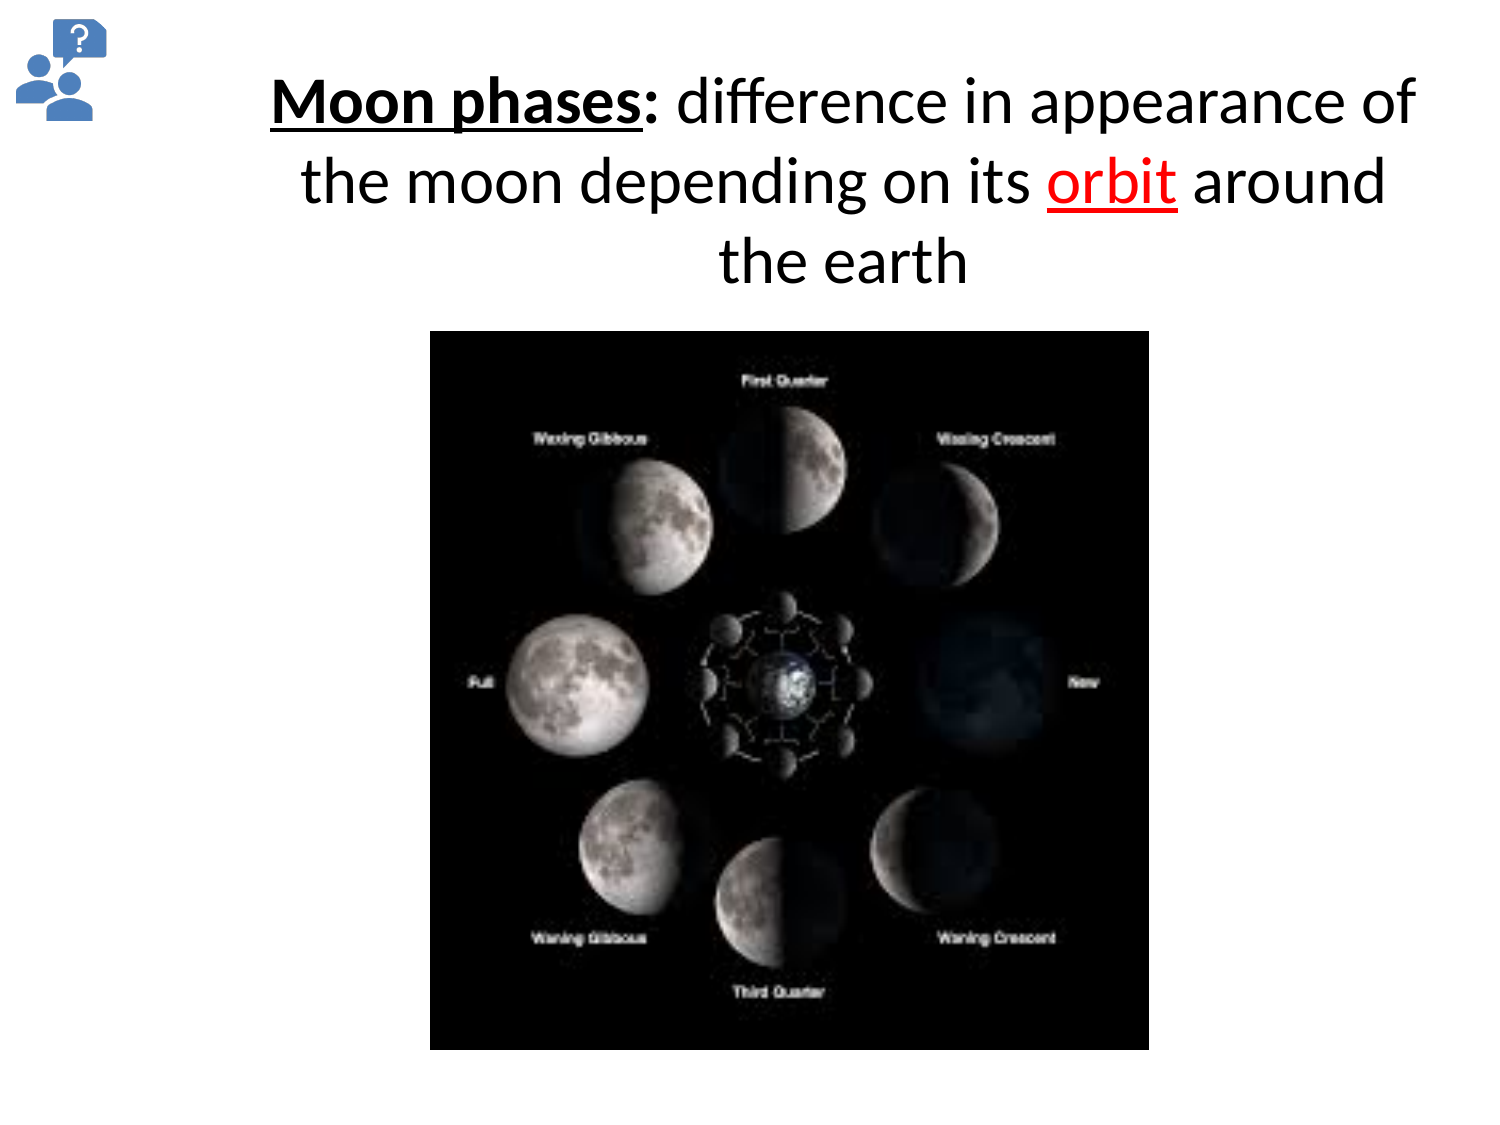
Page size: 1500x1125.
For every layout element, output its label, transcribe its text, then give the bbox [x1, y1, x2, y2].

picture [430, 330, 1150, 1050]
subtitle Moon phases: difference in appearance of the moon depending on its orbit around the earth [242, 49, 1445, 229]
text_box [0, 9, 122, 131]
